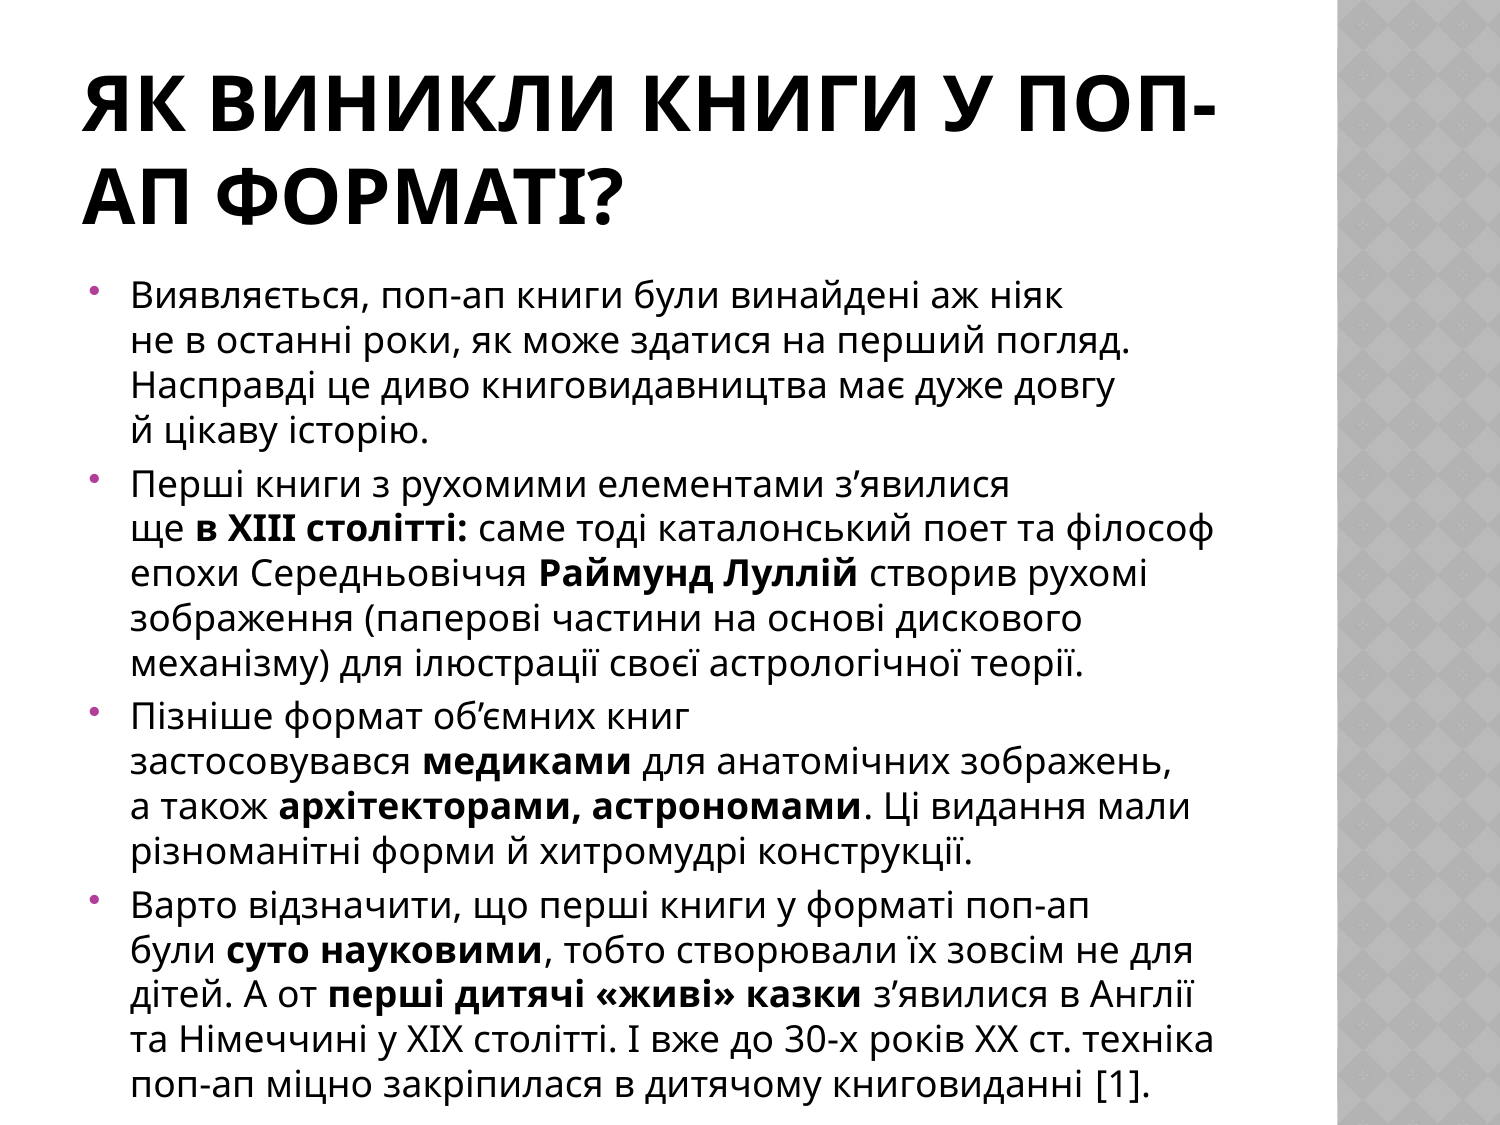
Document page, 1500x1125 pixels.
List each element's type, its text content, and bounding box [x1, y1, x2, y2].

title Як виникли книги у поп-ап форматі? [75, 52, 1263, 240]
list Виявляється, поп-ап книги були винайдені аж ніяк не в останні роки, як може здатися на перший погляд. Насправді це диво книговидавництва має дуже довгу й цікаву історію. Перші книги з рухомими елементами з’явилися ще в ХIII столітті: саме тоді каталонський поет та філософ епохи Середньовіччя Раймунд Луллій створив рухомі зображення (паперові частини на основі дискового механізму) для ілюстрації своєї астрологічної теорії. Пізніше формат об’ємних книг застосовувався медиками для анатомічних зображень, а також архітекторами, астрономами. Ці видання мали різноманітні форми й хитромудрі конструкції. Варто відзначити, що перші книги у форматі поп-ап були суто науковими, тобто створювали їх зовсім не для дітей. А от перші дитячі «живі» казки з’явилися в Англії та Німеччині у ХІХ столітті. І вже до 30-х років XX ст. техніка поп-ап міцно закріпилася в дитячому книговиданні [1]. [75, 264, 1263, 1125]
